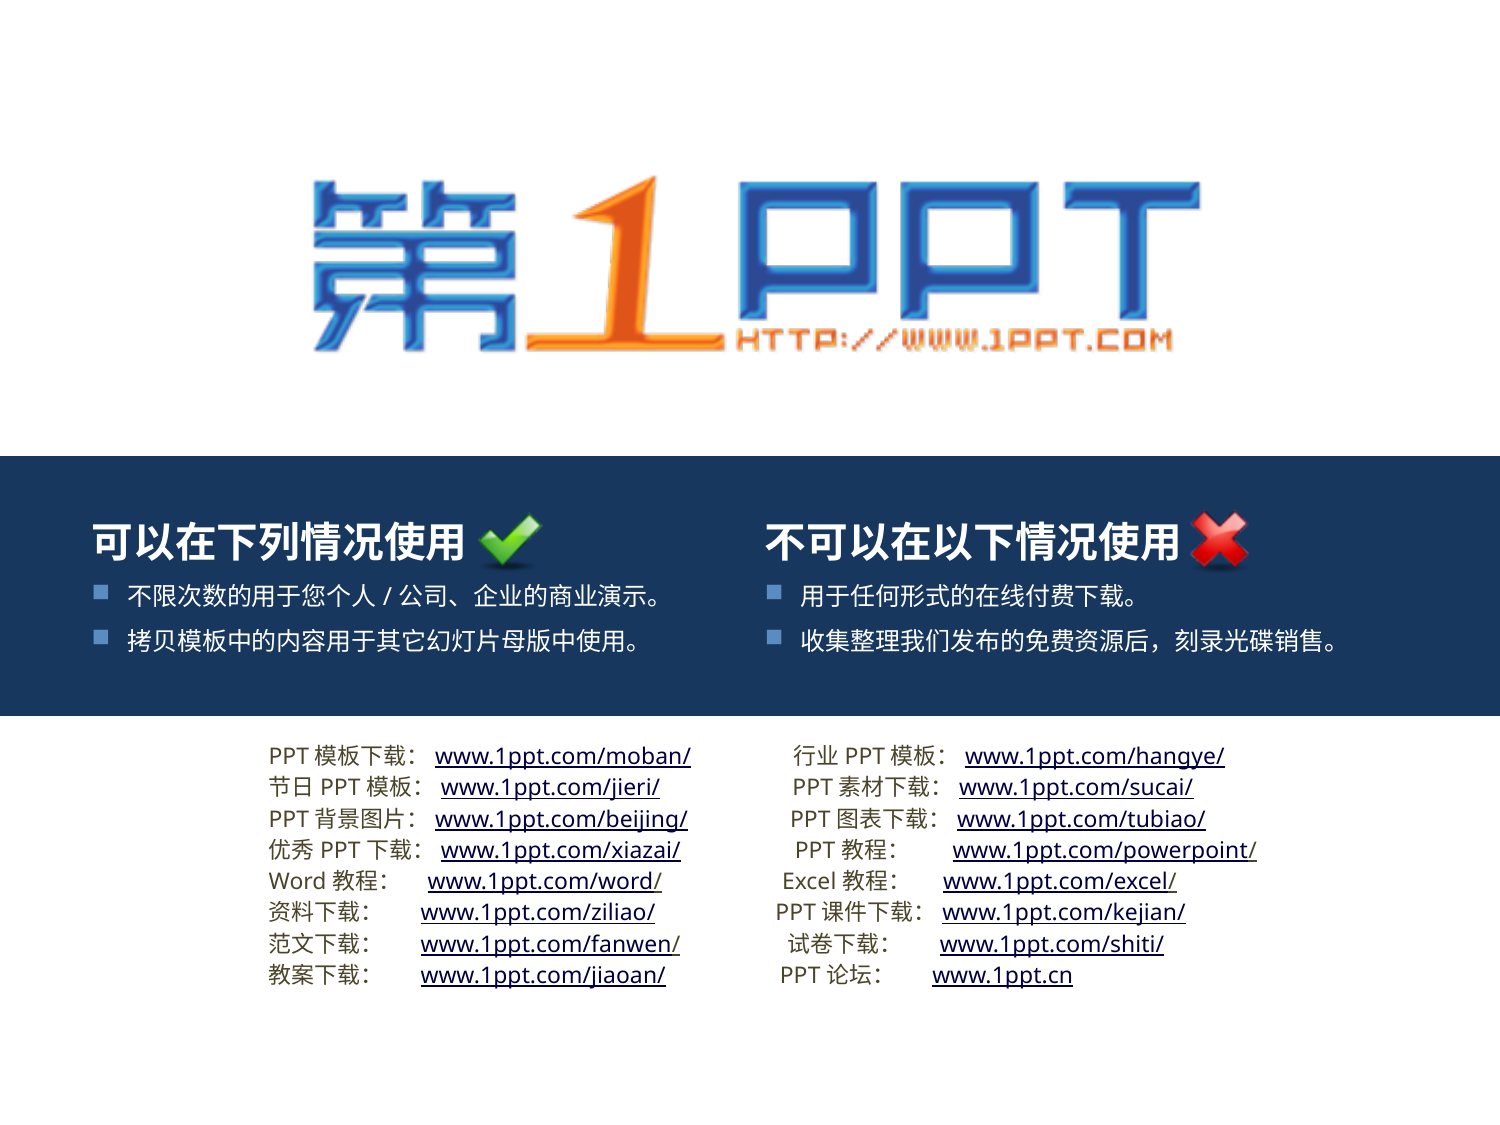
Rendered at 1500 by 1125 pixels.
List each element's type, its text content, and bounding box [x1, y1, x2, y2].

text_box [0, 456, 1500, 716]
text_box 不可以在以下情况使用 用于任何形式的在线付费下载。 收集整理我们发布的免费资源后，刻录光碟销售。 [750, 508, 1424, 762]
text_box PPT模板下载：www.1ppt.com/moban/ 行业PPT模板：www.1ppt.com/hangye/ 节日PPT模板：www.1ppt.com/jieri/ PPT素材下载：www.1ppt.com/sucai/ PPT背景图片：www.1ppt.com/beijing/ PPT图表下载：www.1ppt.com/tubiao/ 优秀PPT下载：www.1ppt.com/xiazai/ PPT教程： www.1ppt.com/powerpoint/ Word教程： www.1ppt.com/word/ Excel教程： www.1ppt.com/excel/ 资料下载： www.1ppt.com/ziliao/ PPT课件下载：www.1ppt.com/kejian/ 范文下载： www.1ppt.com/fanwen/ 试卷下载： www.1ppt.com/shiti/ 教案下载： www.1ppt.com/jiaoan/ PPT论坛： www.1ppt.cn [252, 762, 1315, 1008]
picture [217, 160, 1283, 367]
text_box 可以在下列情况使用 不限次数的用于您个人/公司、企业的商业演示。 拷贝模板中的内容用于其它幻灯片母版中使用。 [76, 508, 750, 774]
picture [1186, 507, 1252, 573]
picture [477, 507, 544, 573]
